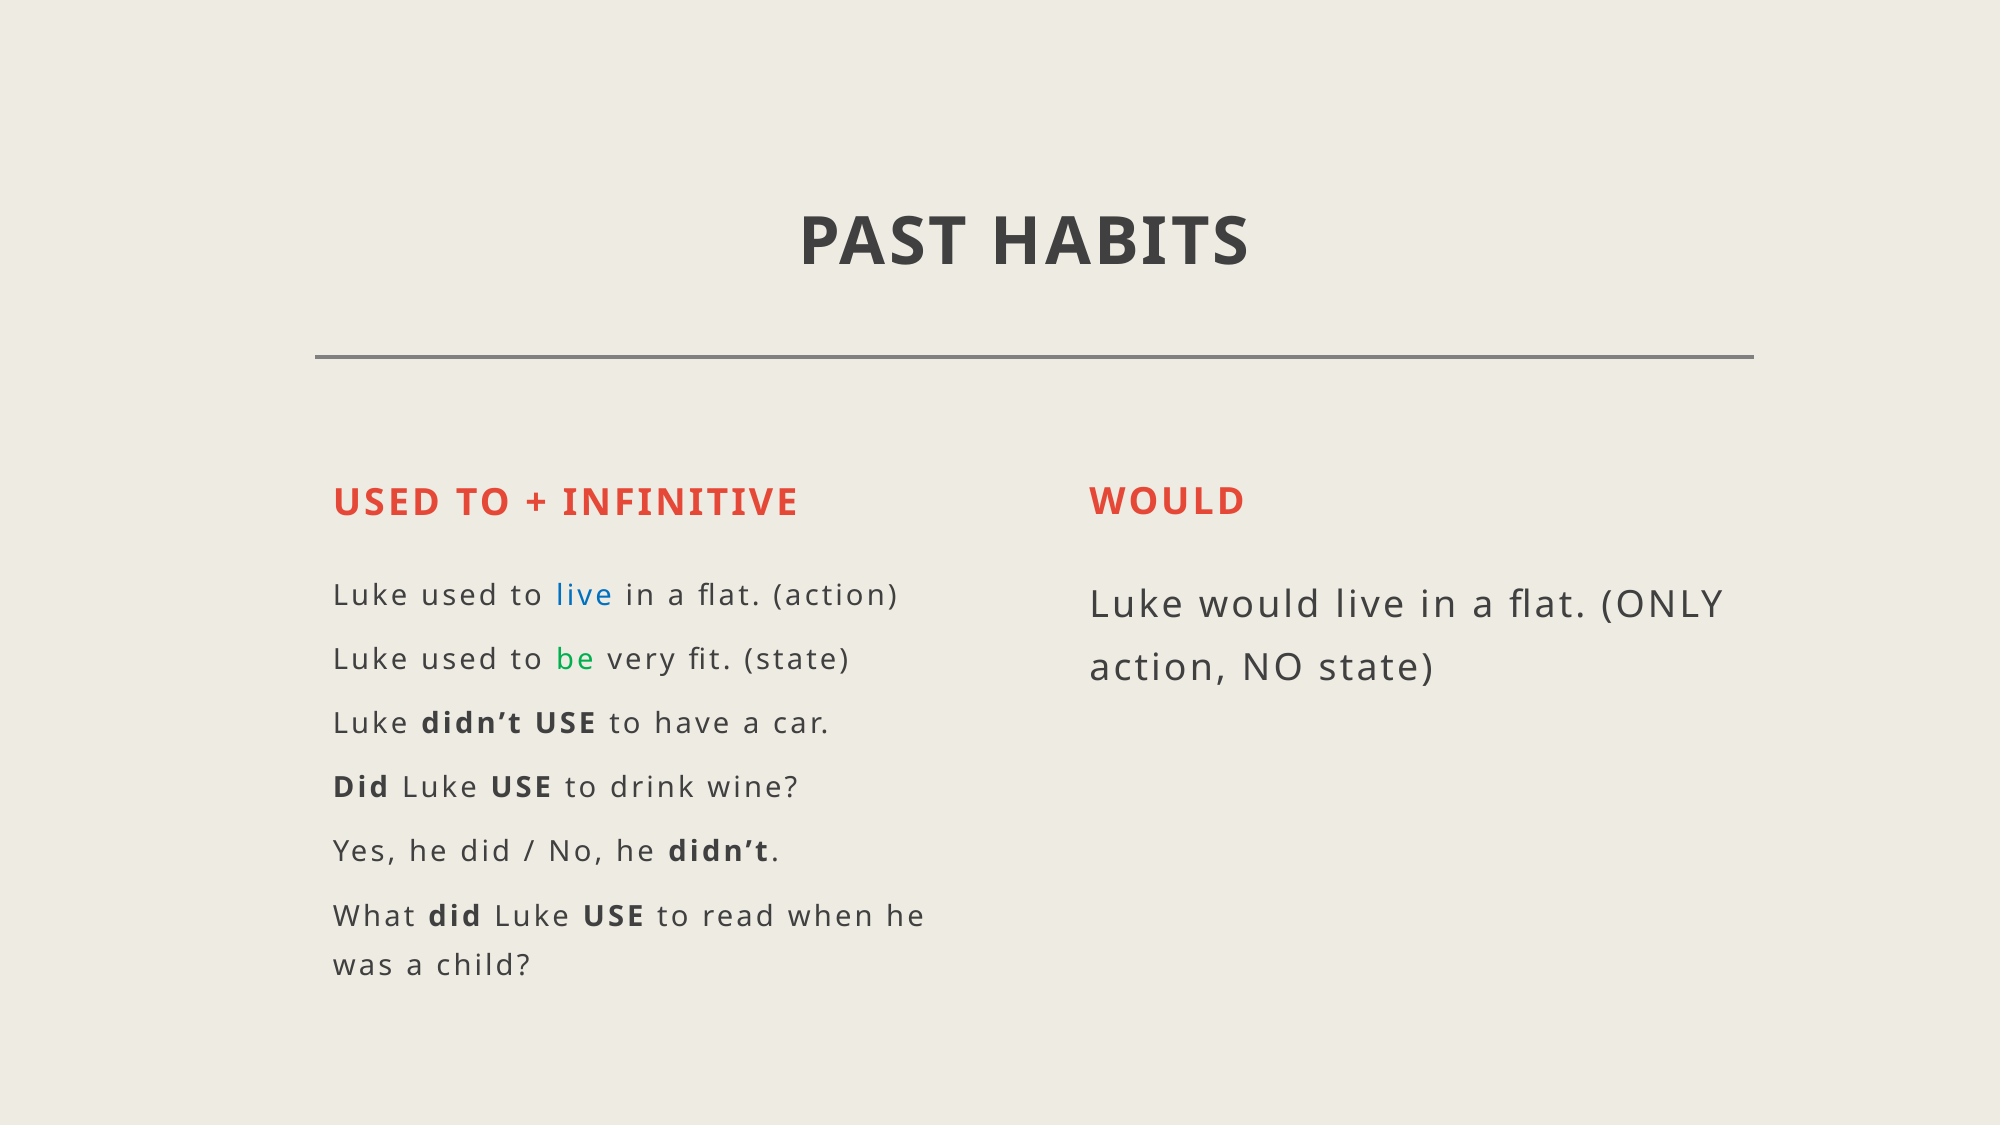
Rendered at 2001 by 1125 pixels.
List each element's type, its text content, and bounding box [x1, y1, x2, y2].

list WOULD [1071, 402, 1754, 539]
list Luke used to live in a flat. (action) Luke used to be very fit. (state) Luke didn’t USE to have a car. Did Luke USE to drink wine? Yes, he did / No, he didn’t. What did Luke USE to read when he was a child? [315, 544, 998, 1000]
list USED TO + infinitive [315, 402, 998, 539]
title PAST HABITS [315, 72, 1754, 294]
list Luke would live in a flat. (ONLY action, NO state) [1071, 544, 1754, 1000]
